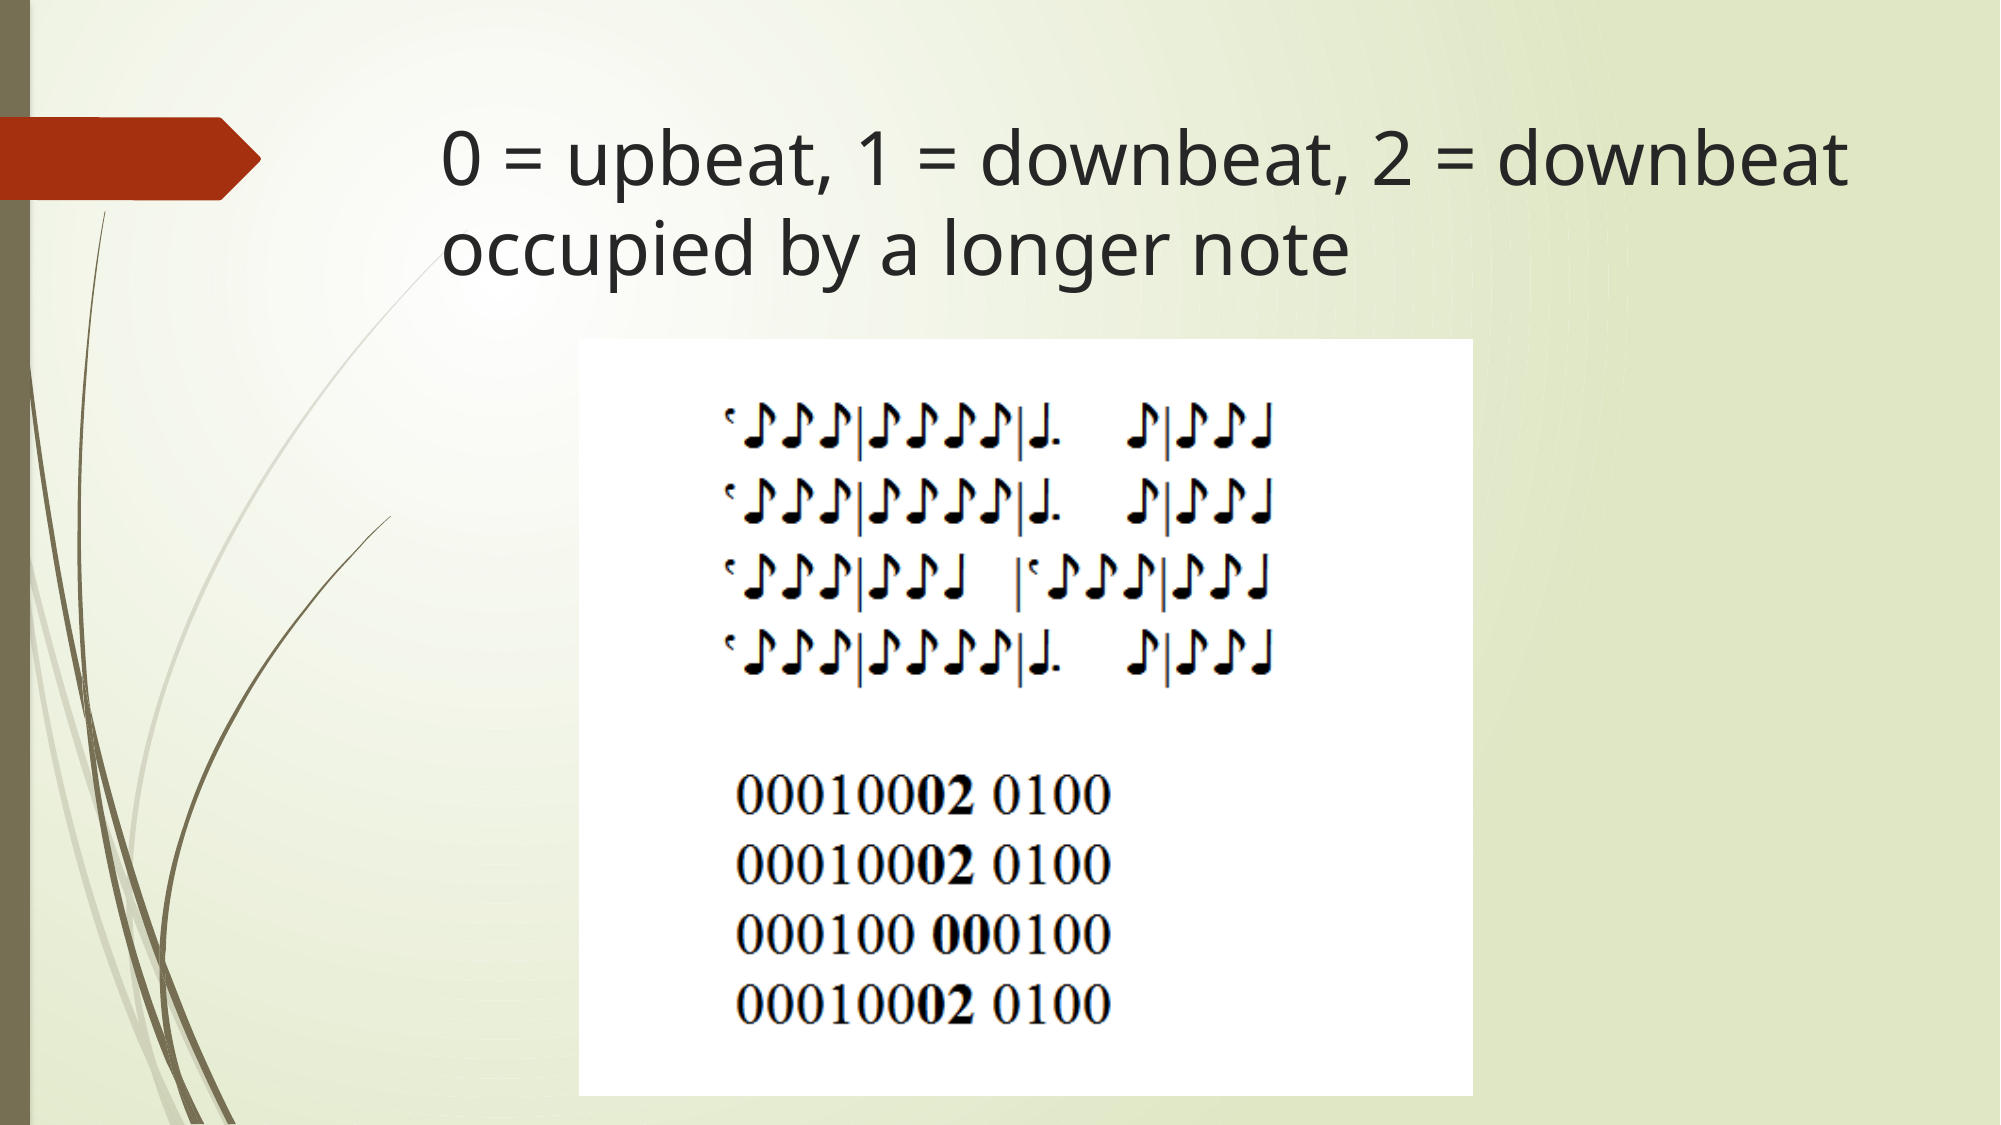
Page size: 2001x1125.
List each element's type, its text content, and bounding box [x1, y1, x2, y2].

title 0 = upbeat, 1 = downbeat, 2 = downbeat occupied by a longer note [425, 102, 1888, 313]
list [579, 339, 1474, 1097]
